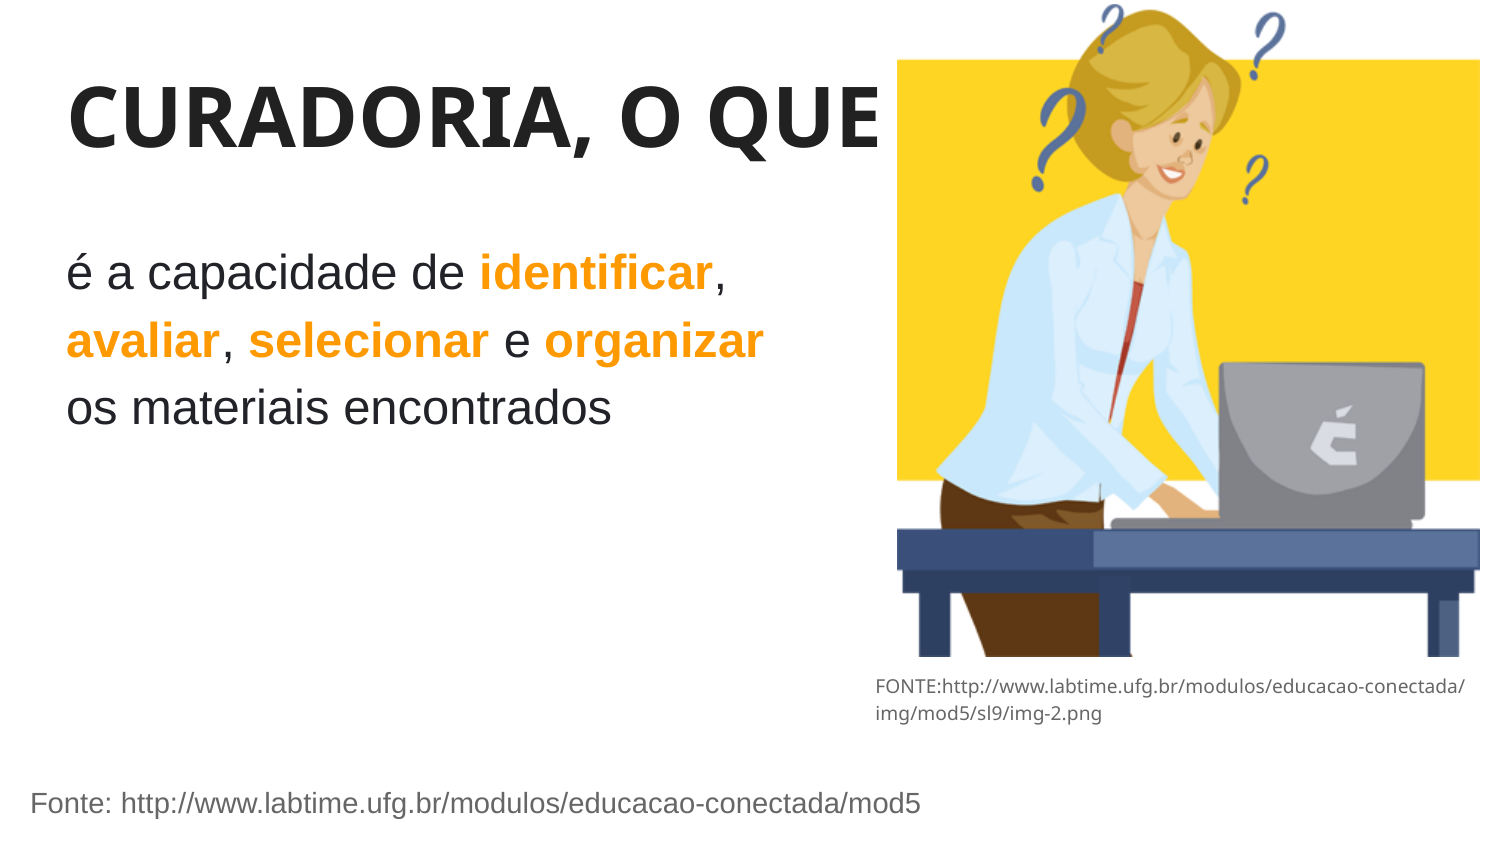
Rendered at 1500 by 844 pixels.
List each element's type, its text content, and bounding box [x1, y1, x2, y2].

list FONTE:http://www.labtime.ufg.br/modulos/educacao-conectada/img/mod5/sl9/img-2.png [860, 656, 1500, 741]
picture [897, 3, 1480, 657]
list é a capacidade de identificar, avaliar, selecionar e organizar os materiais encontrados [51, 216, 796, 764]
text_box Fonte: http://www.labtime.ufg.br/modulos/educacao-conectada/mod5 [15, 764, 1316, 835]
title CURADORIA, O QUE É? [51, 48, 892, 180]
